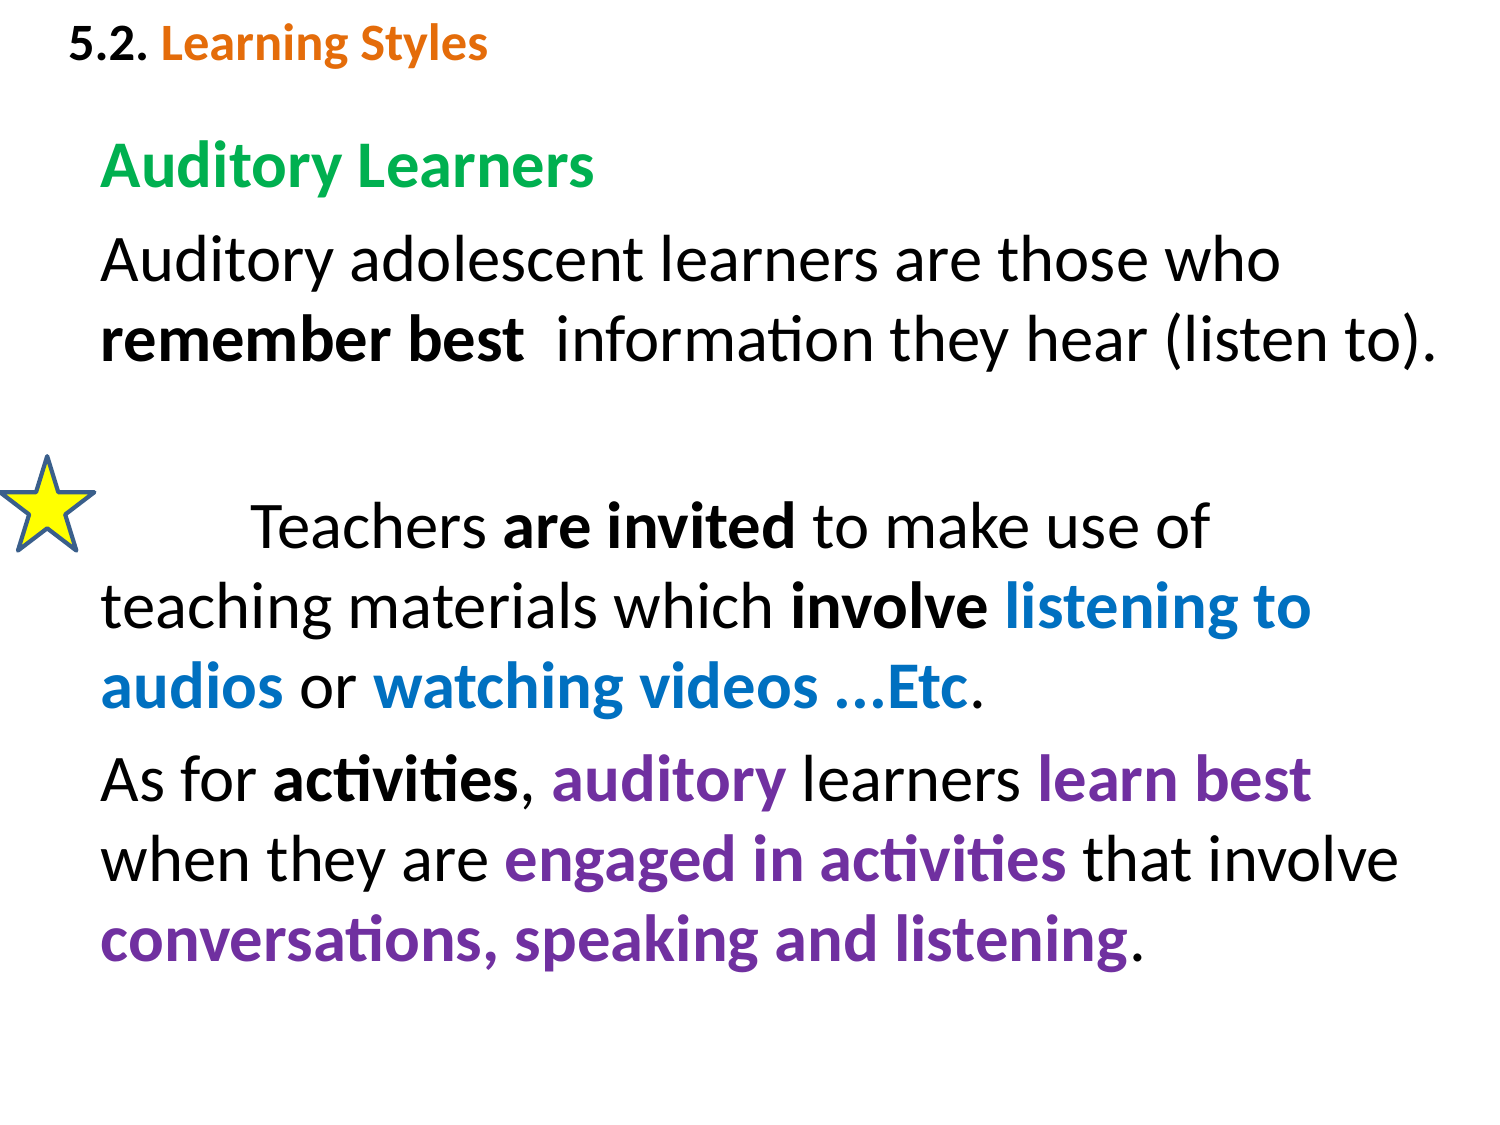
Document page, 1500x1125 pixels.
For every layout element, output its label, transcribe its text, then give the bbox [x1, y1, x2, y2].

list Auditory Learners Auditory adolescent learners are those who remember best information they hear (listen to). Teachers are invited to make use of teaching materials which involve listening to audios or watching videos ...Etc. As for activities, auditory learners learn best when they are engaged in activities that involve conversations, speaking and listening. [29, 113, 1471, 1094]
text_box [0, 454, 97, 553]
title 5.2. Learning Styles [53, 0, 1404, 79]
